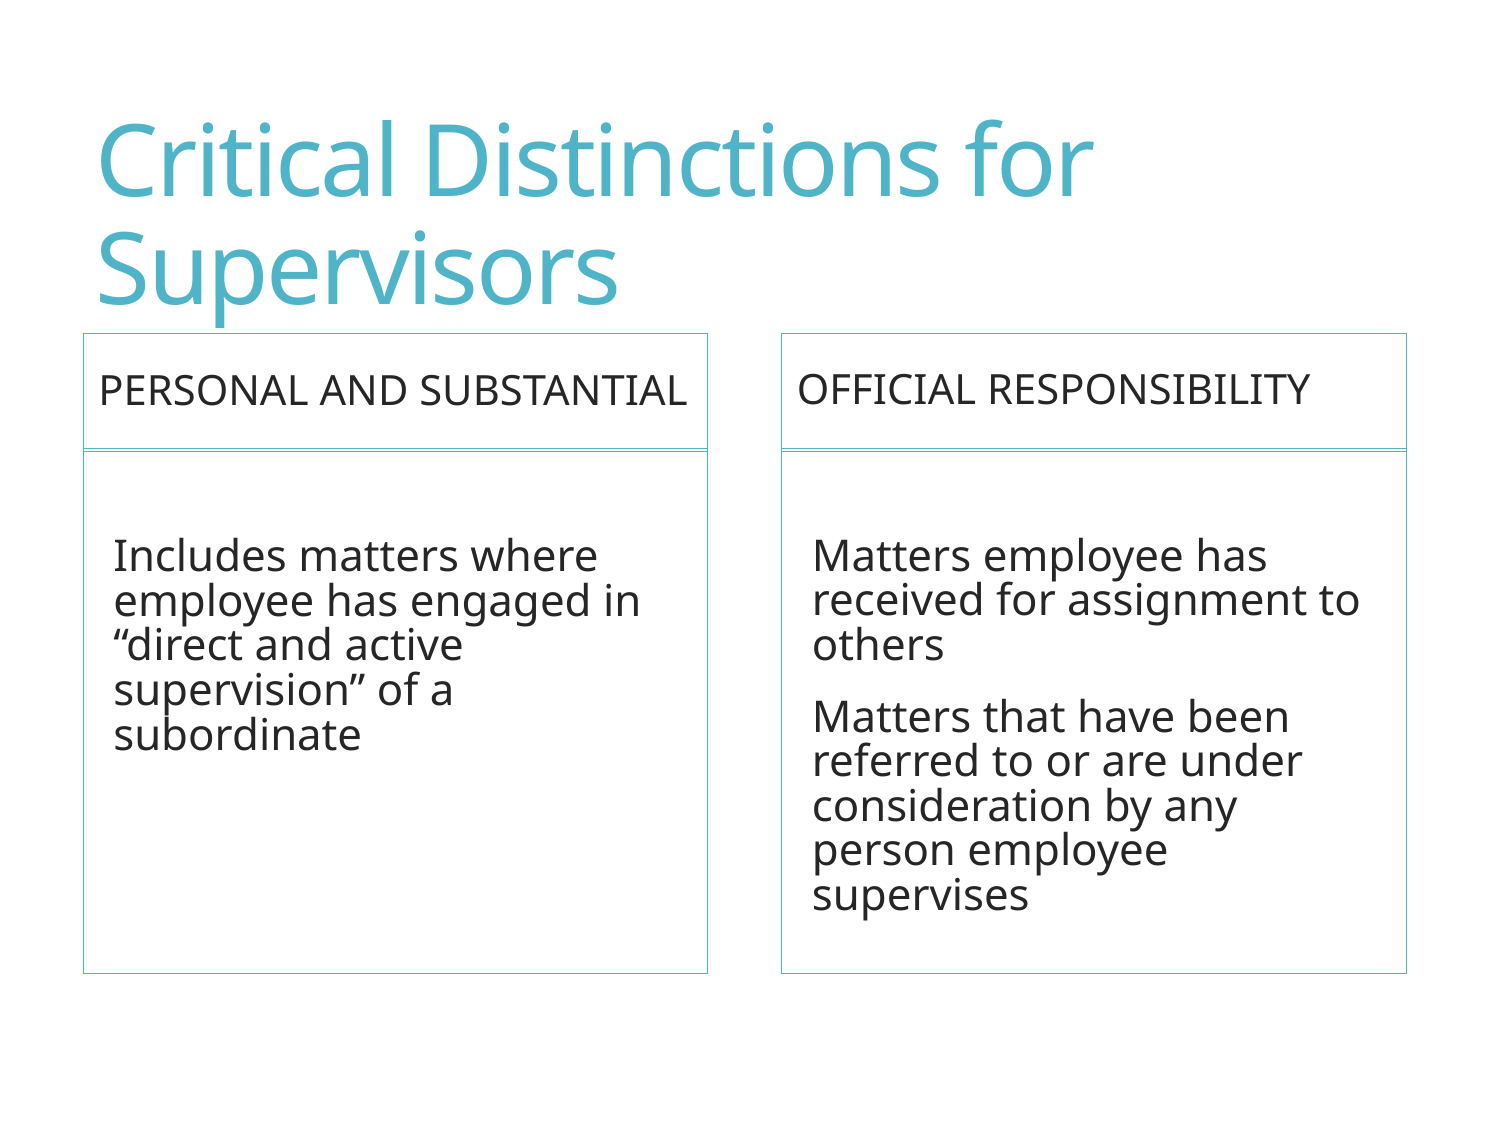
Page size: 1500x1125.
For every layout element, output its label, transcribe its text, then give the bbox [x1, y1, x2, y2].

list Official responsibility [781, 333, 1407, 448]
list Includes matters where employee has engaged in “direct and active supervision” of a subordinate [83, 452, 708, 974]
list Personal and substantial [83, 333, 708, 452]
title Critical Distinctions for Supervisors [80, 81, 1407, 354]
list Matters employee has received for assignment to others Matters that have been referred to or are under consideration by any person employee supervises [781, 448, 1407, 974]
